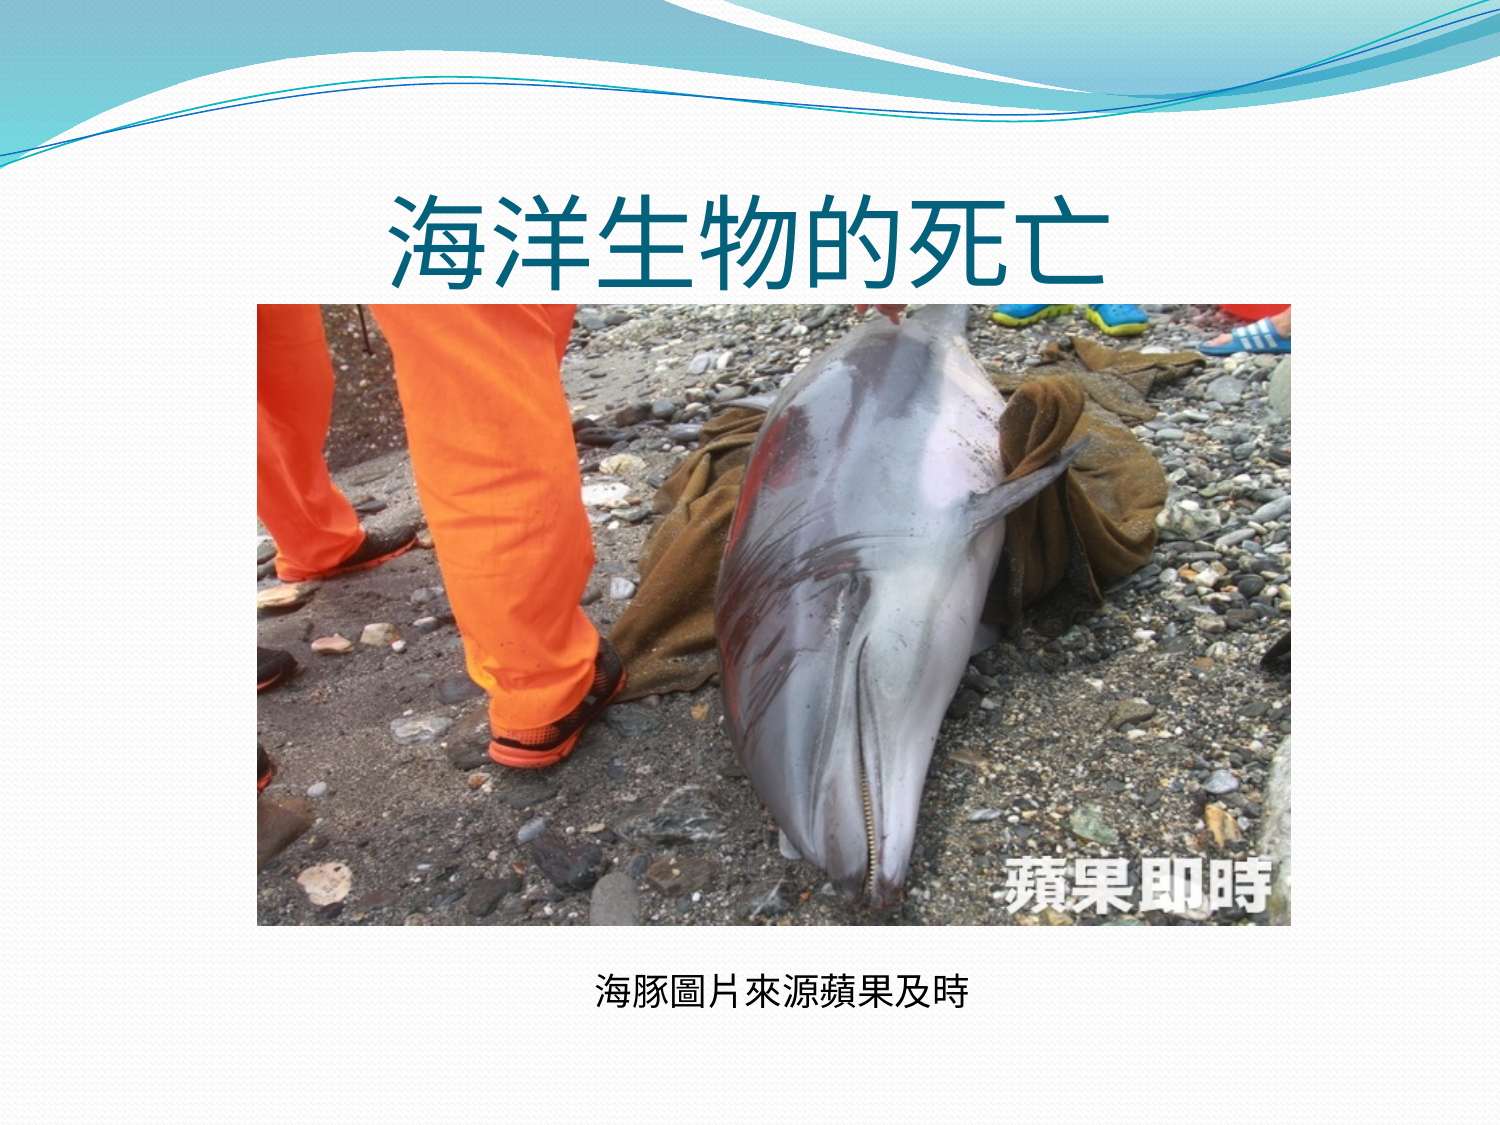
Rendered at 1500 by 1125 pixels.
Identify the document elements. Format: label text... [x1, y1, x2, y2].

title 海洋生物的死亡 [75, 115, 1425, 303]
text_box 海豚圖片來源蘋果及時 [562, 960, 1055, 1021]
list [257, 304, 1291, 926]
